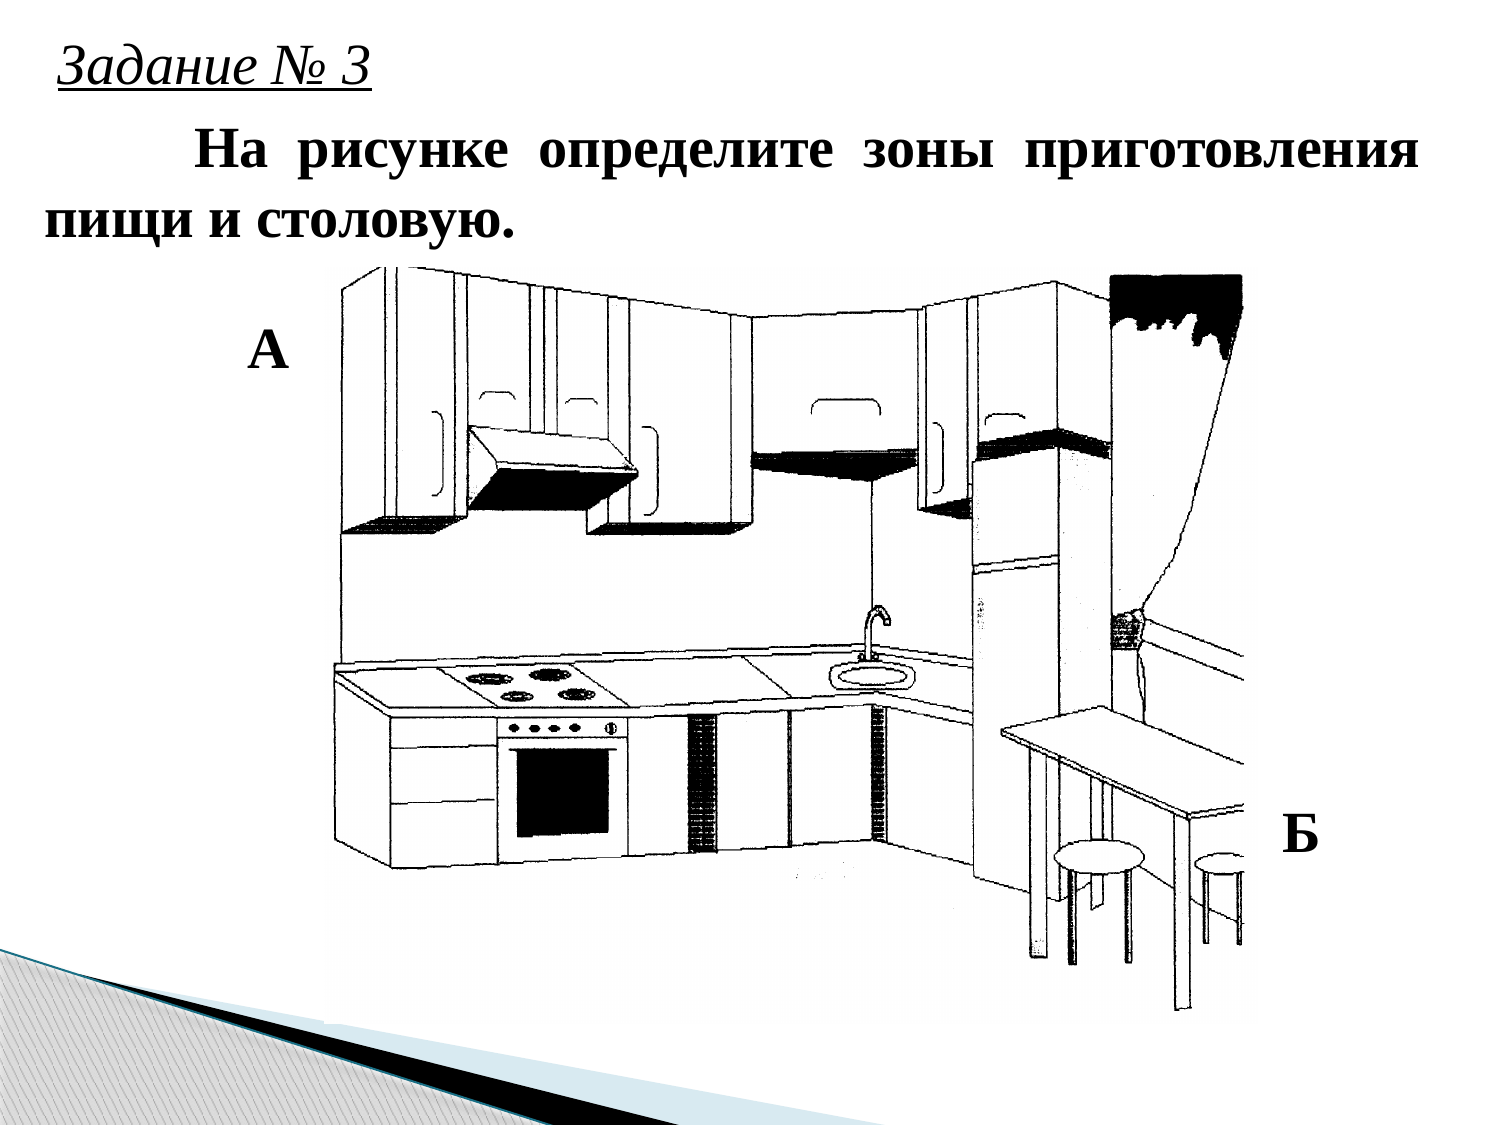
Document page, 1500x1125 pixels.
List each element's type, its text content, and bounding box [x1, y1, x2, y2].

text_box Б [1267, 786, 1337, 872]
text_box А [233, 302, 305, 388]
picture [324, 266, 1259, 1024]
text_box На рисунке определите зоны приготовления пищи и столовую. [29, 101, 1436, 257]
text_box Задание № 3 [42, 19, 387, 101]
